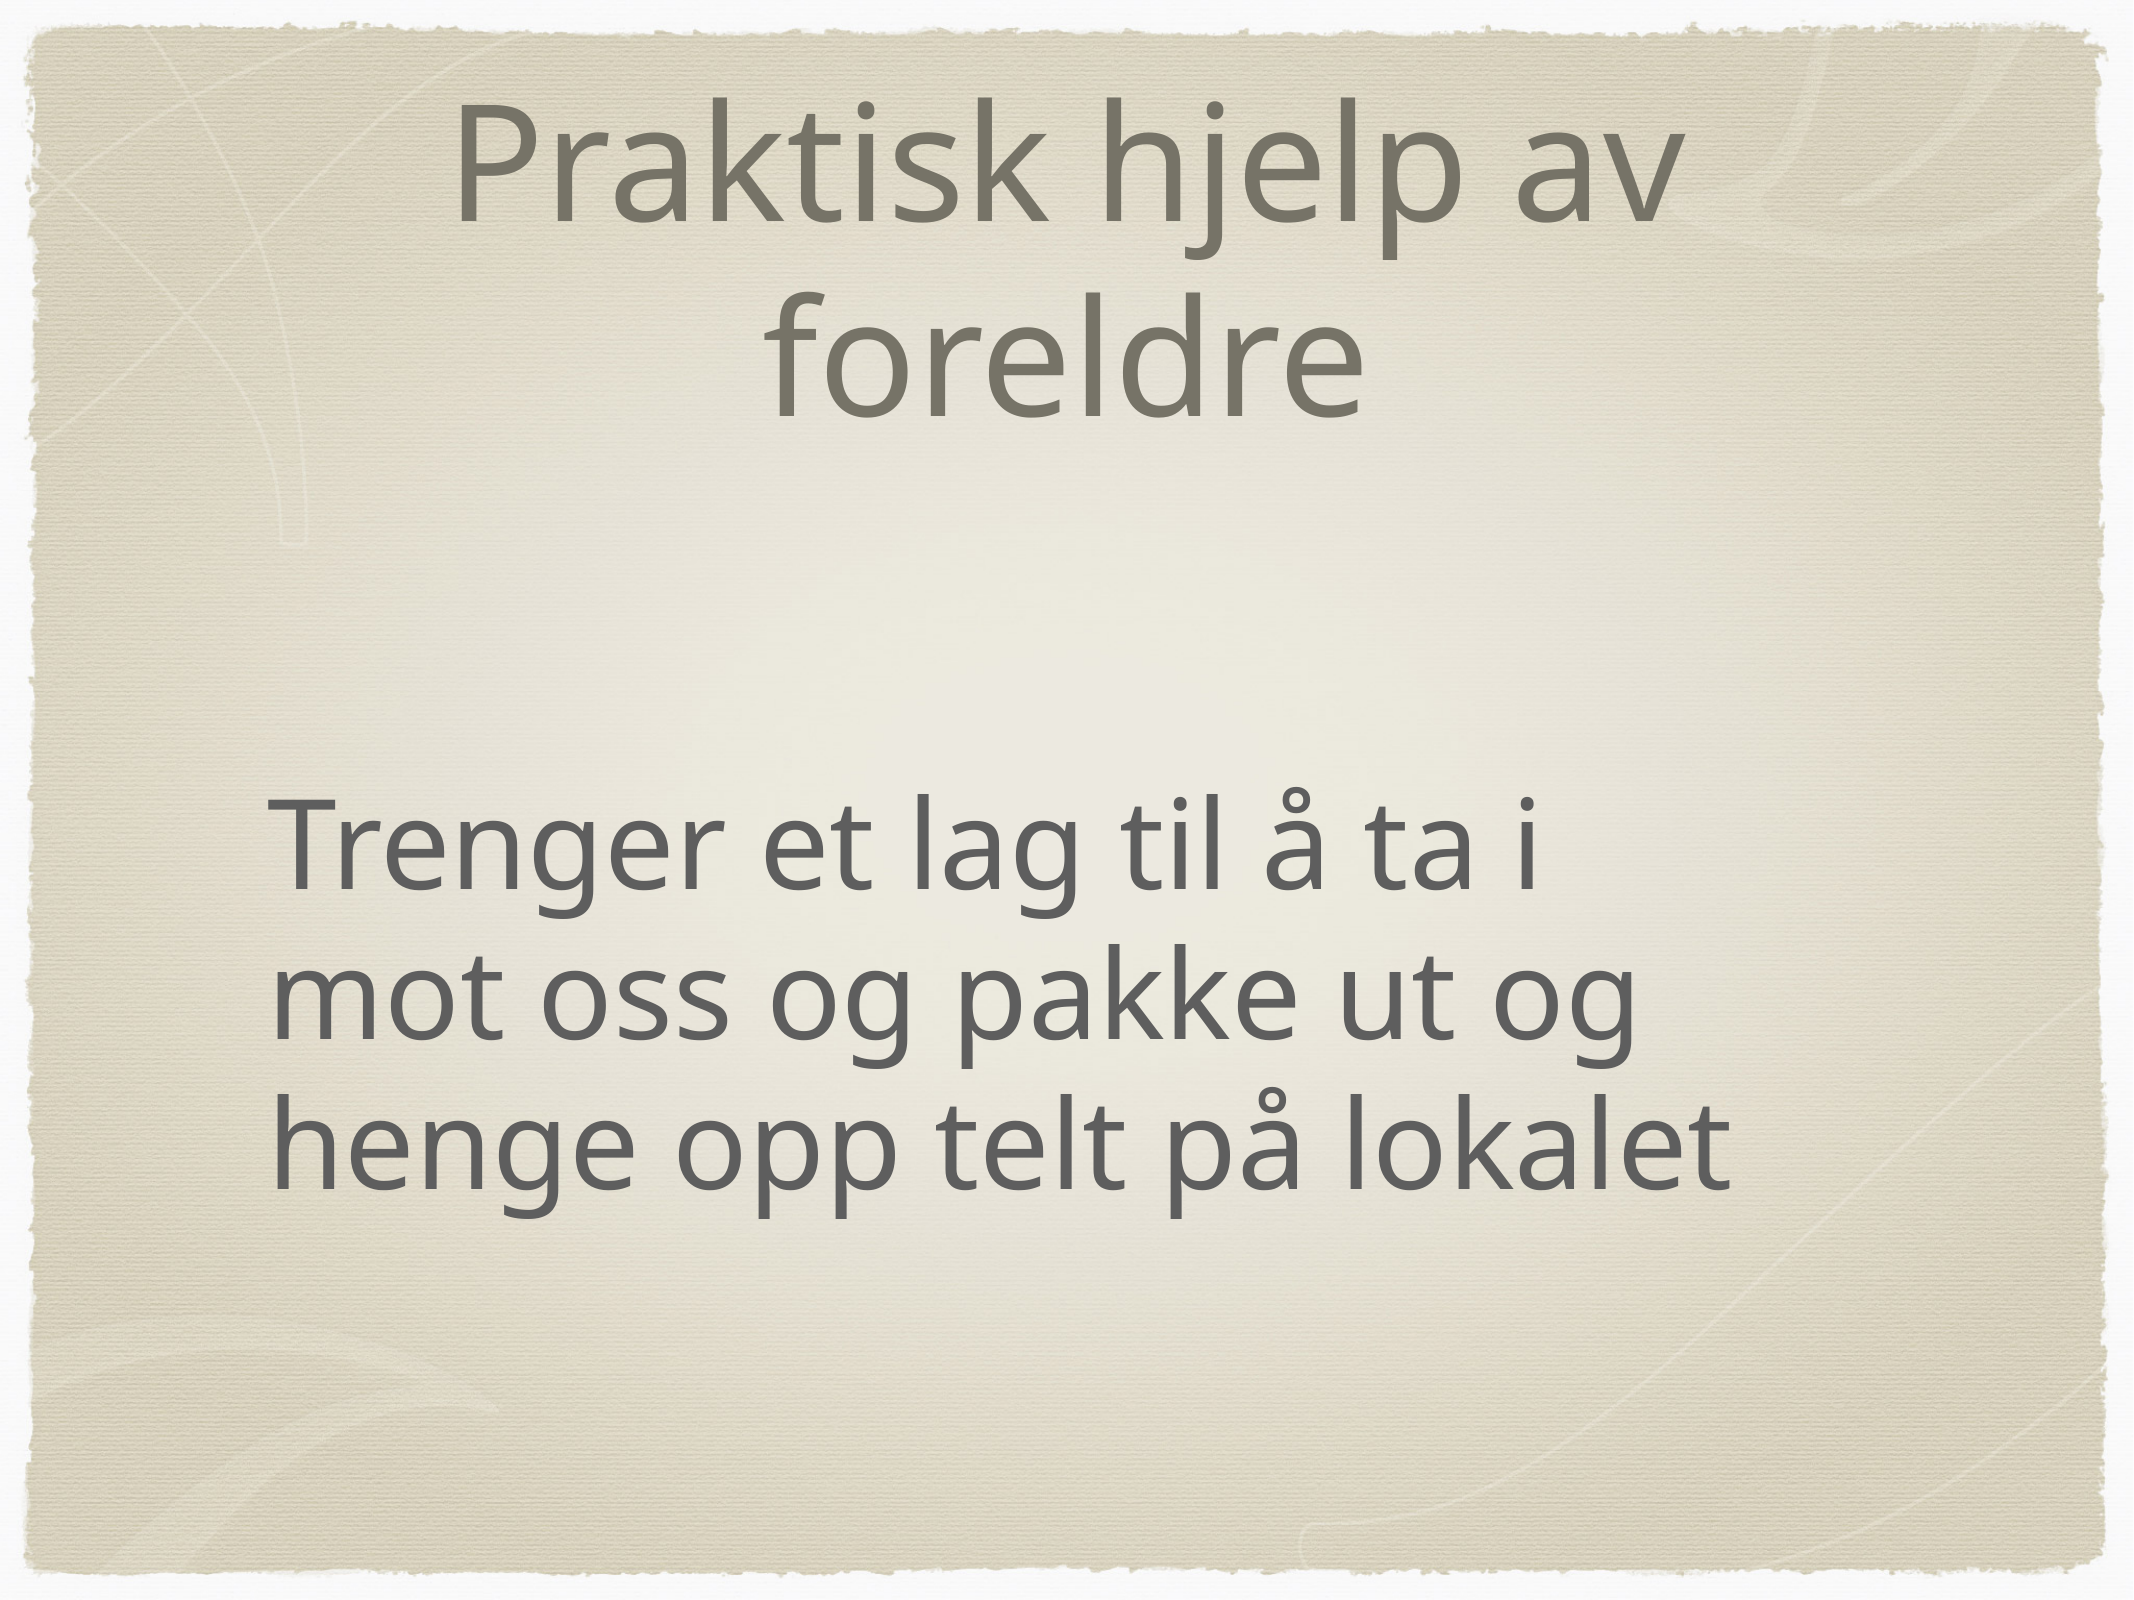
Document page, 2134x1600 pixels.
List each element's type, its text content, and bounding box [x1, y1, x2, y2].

picture [0, 0, 2134, 1600]
list Trenger et lag til å ta i mot oss og pakke ut og henge opp telt på lokalet [267, 453, 1810, 1393]
title Praktisk hjelp av foreldre [128, 53, 2005, 455]
